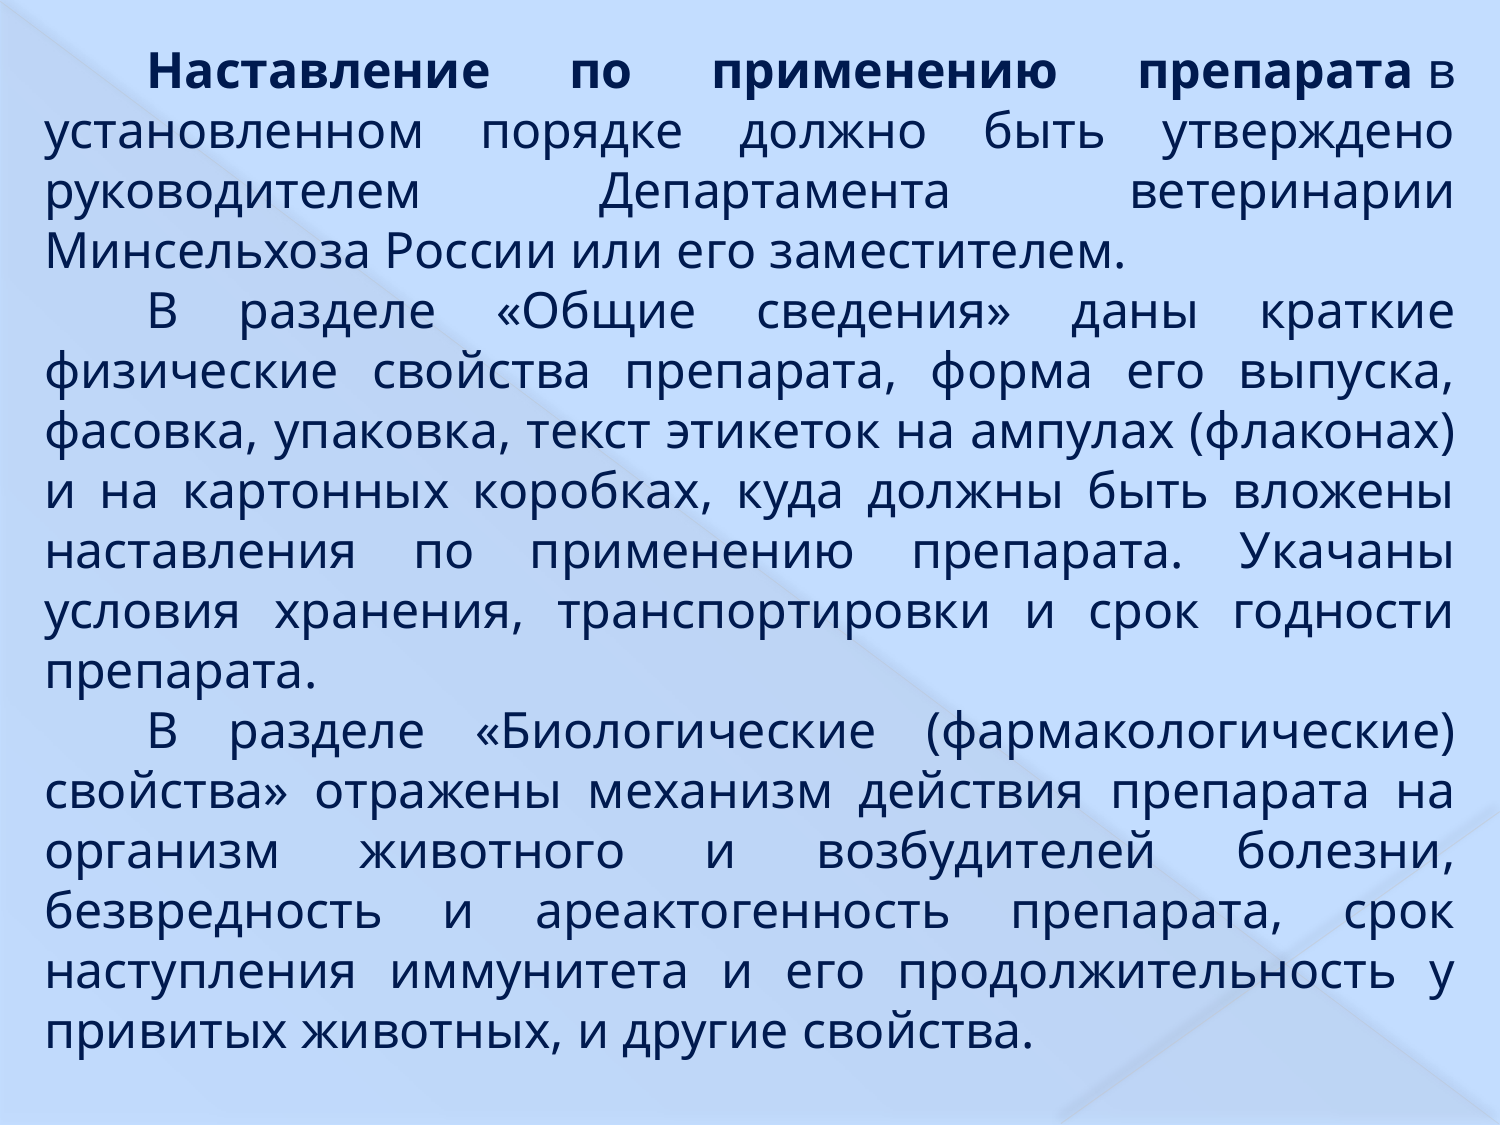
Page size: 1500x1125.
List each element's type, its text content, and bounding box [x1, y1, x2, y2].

text_box Наставление по применению препарата в установленном порядке должно быть утверждено руководителем Департамента ветеринарии Минсельхоза России или его заместителем. В разделе «Общие сведения» даны краткие физические свойства препарата, форма его выпуска, фасовка, упаковка, текст этикеток на ампулах (флаконах) и на картонных коробках, куда должны быть вложены наставления по применению препарата. Укачаны условия хранения, транспортировки и срок годности препарата. В разделе «Биологические (фармакологические) свойства» отражены механизм действия препарата на организм животного и возбудителей болезни, безвредность и ареактогенность препарата, срок наступления иммунитета и его продолжительность у привитых животных, и другие свойства. [29, 30, 1471, 1111]
